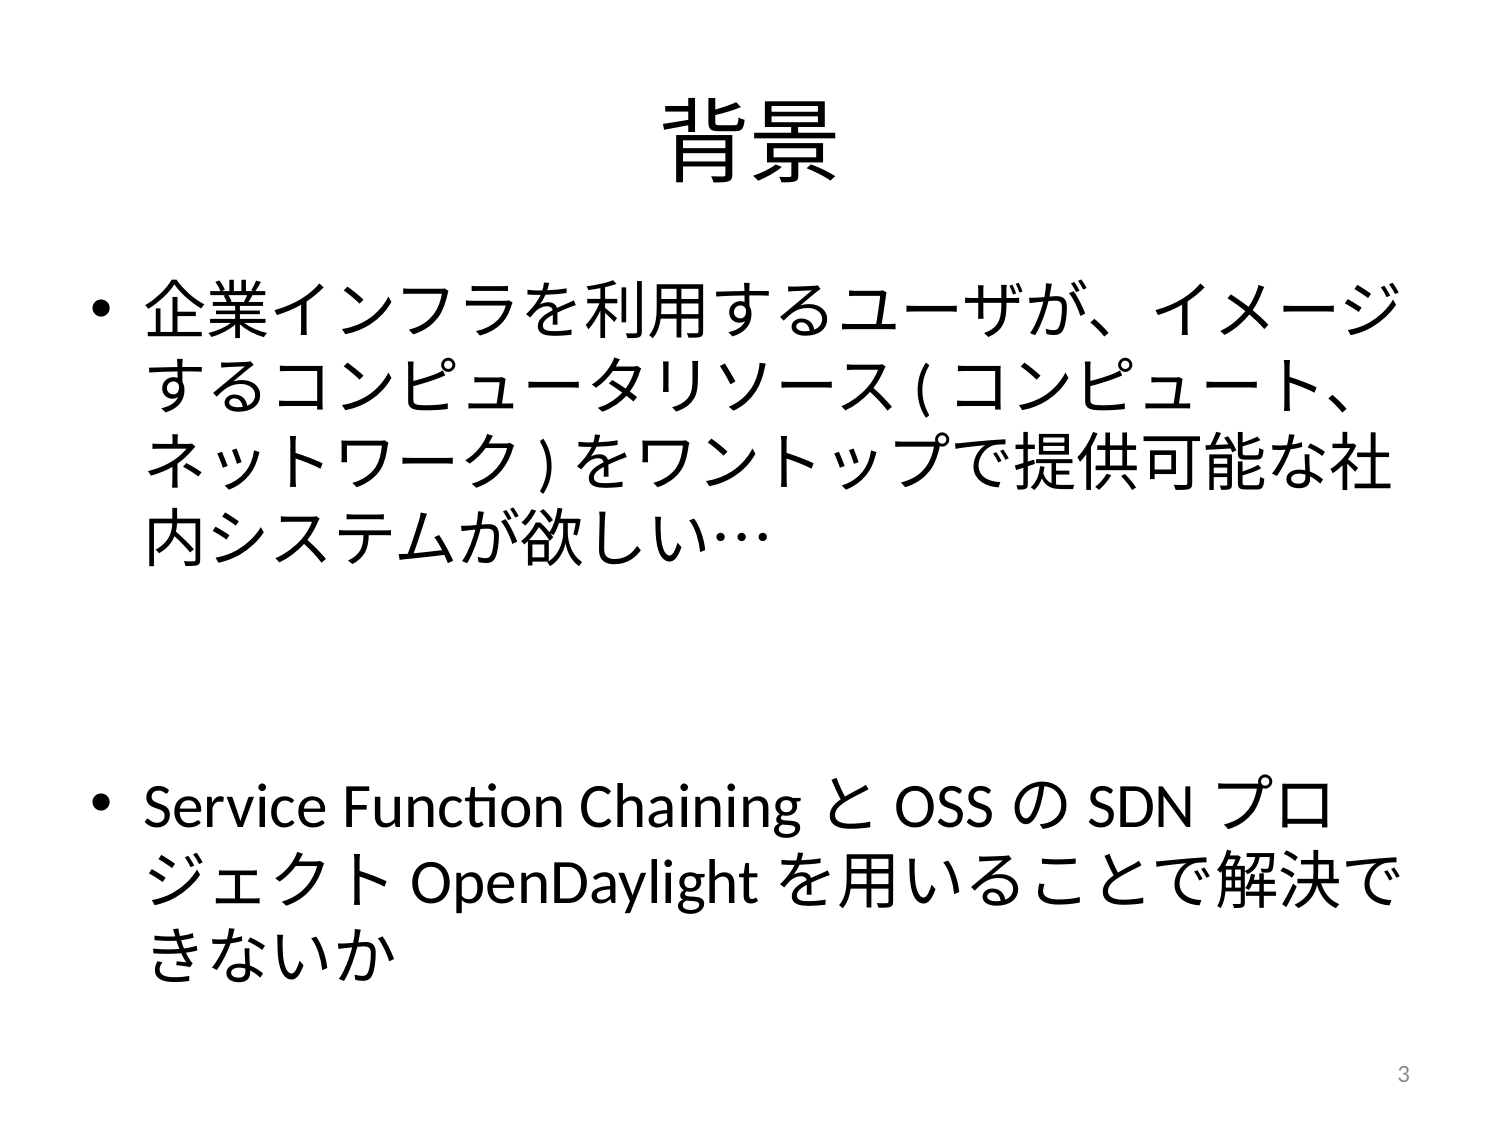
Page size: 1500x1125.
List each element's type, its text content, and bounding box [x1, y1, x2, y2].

title 背景 [75, 45, 1425, 233]
list 企業インフラを利用するユーザが、イメージするコンピュータリソース(コンピュート、ネットワーク)をワントップで提供可能な社内システムが欲しい… Service Function ChainingとOSSのSDNプロジェクトOpenDaylightを用いることで解決できないか [75, 262, 1425, 1005]
slide_number 3 [1074, 1042, 1425, 1103]
